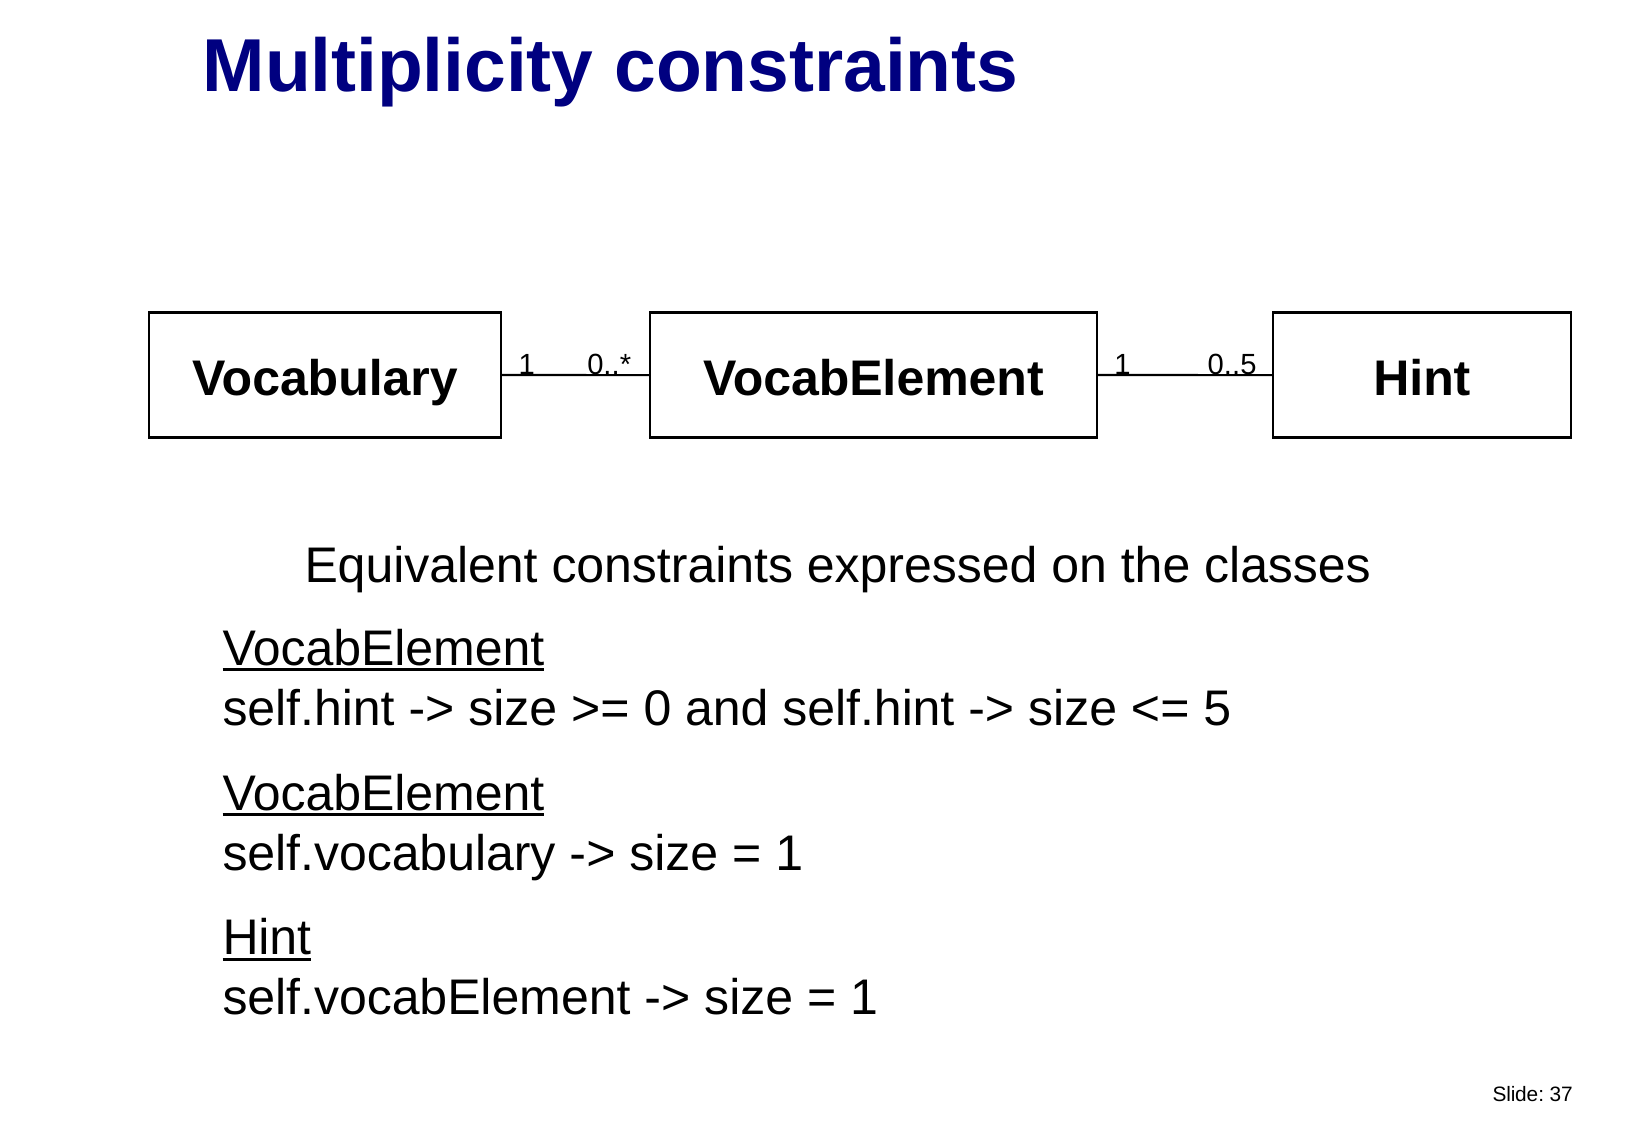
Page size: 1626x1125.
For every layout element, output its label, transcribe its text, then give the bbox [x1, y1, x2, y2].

text_box Vocabulary [148, 312, 501, 438]
text_box Equivalent constraints expressed on the classes [289, 525, 1387, 600]
text_box 1 [1099, 337, 1146, 388]
text_box 1 [503, 337, 550, 388]
text_box 0..* [572, 337, 647, 388]
text_box VocabElement [650, 312, 1097, 438]
text_box 0..5 [1192, 337, 1272, 388]
title Multiplicity constraints [187, 9, 1601, 116]
text_box VocabElement self.hint -> size >= 0 and self.hint -> size <= 5 VocabElement self.vocabulary -> size = 1 Hint self.vocabElement -> size = 1 [207, 607, 1248, 1033]
slide_number Slide: 37 [1249, 1061, 1588, 1125]
text_box Hint [1272, 312, 1571, 438]
